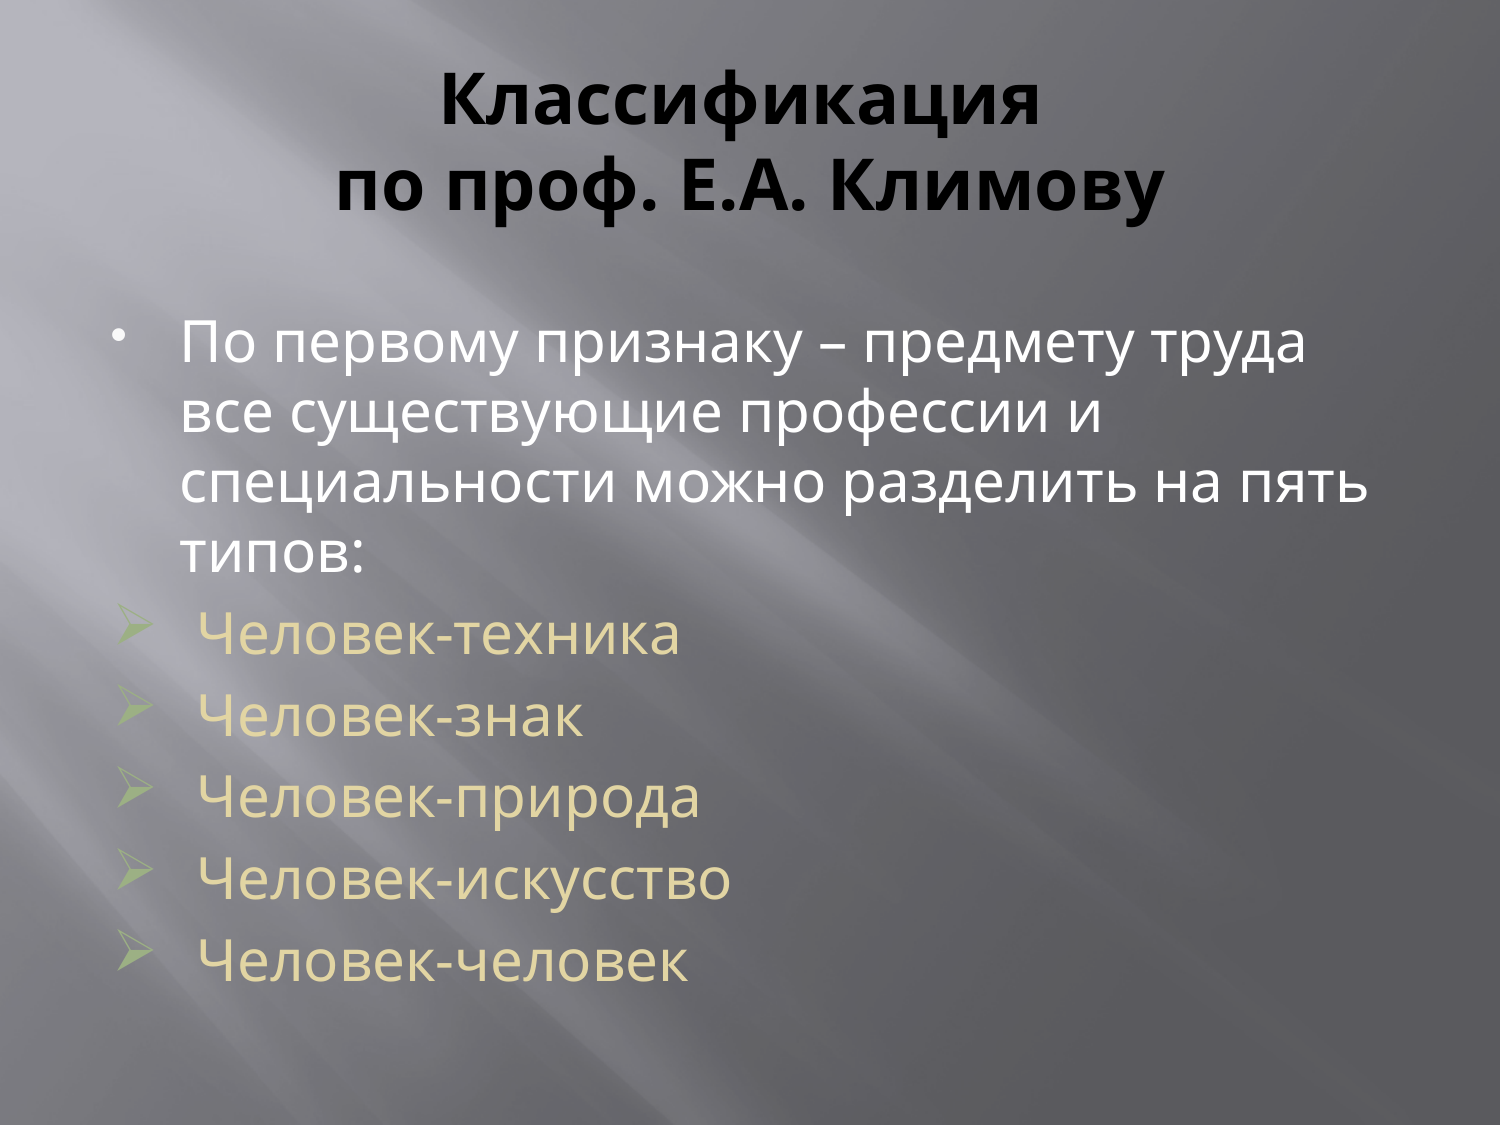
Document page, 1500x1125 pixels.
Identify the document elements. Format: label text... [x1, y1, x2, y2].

list По первому признаку – предмету труда все существующие профессии и специальности можно разделить на пять типов: Человек-техника Человек-знак Человек-природа Человек-искусство Человек-человек [75, 262, 1425, 1035]
title Классификация по проф. Е.А. Климову [75, 45, 1425, 233]
